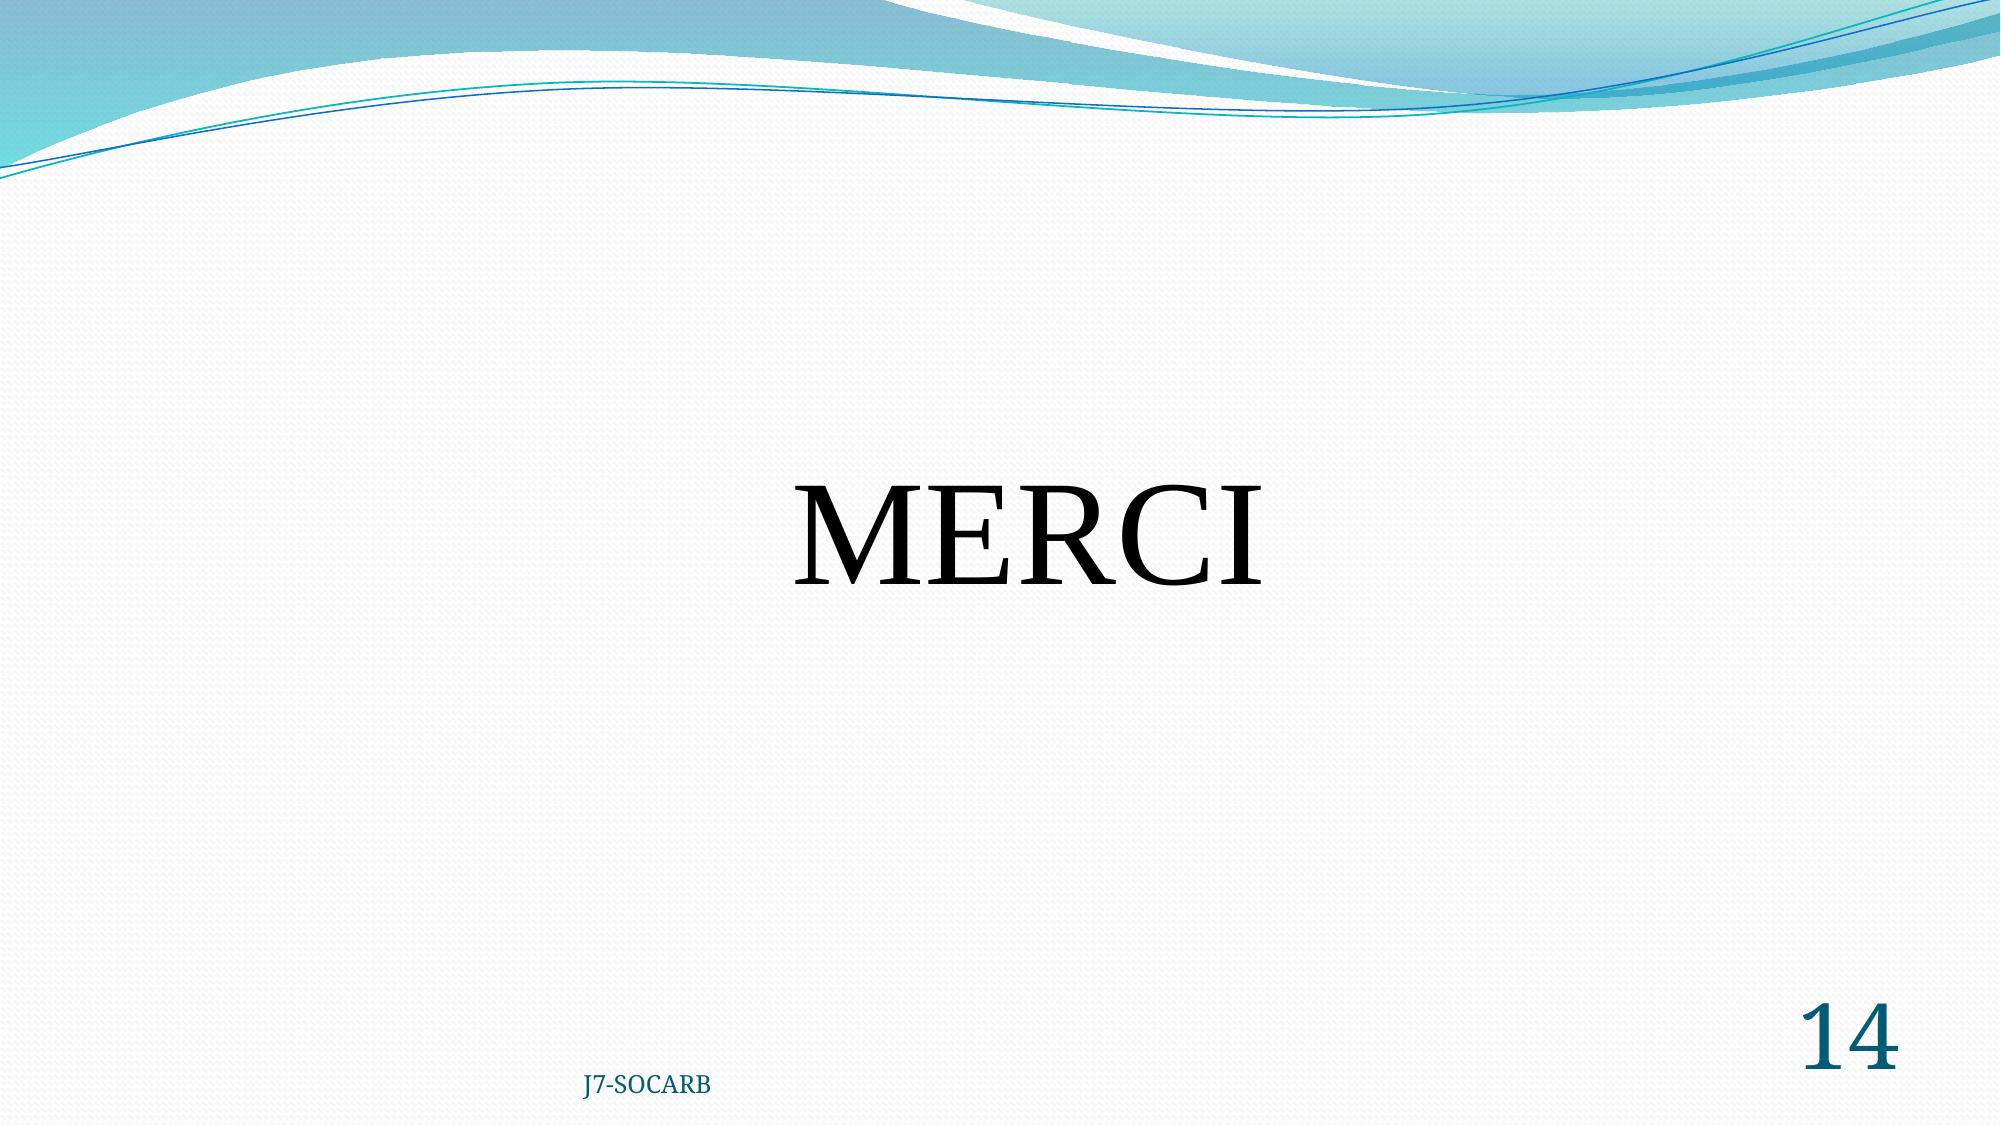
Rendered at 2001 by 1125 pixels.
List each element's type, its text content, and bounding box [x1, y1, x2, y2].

slide_number 14 [1733, 1042, 1900, 1103]
title MERCI [120, 427, 1938, 615]
footer J7-SOCARB [583, 1042, 1317, 1103]
